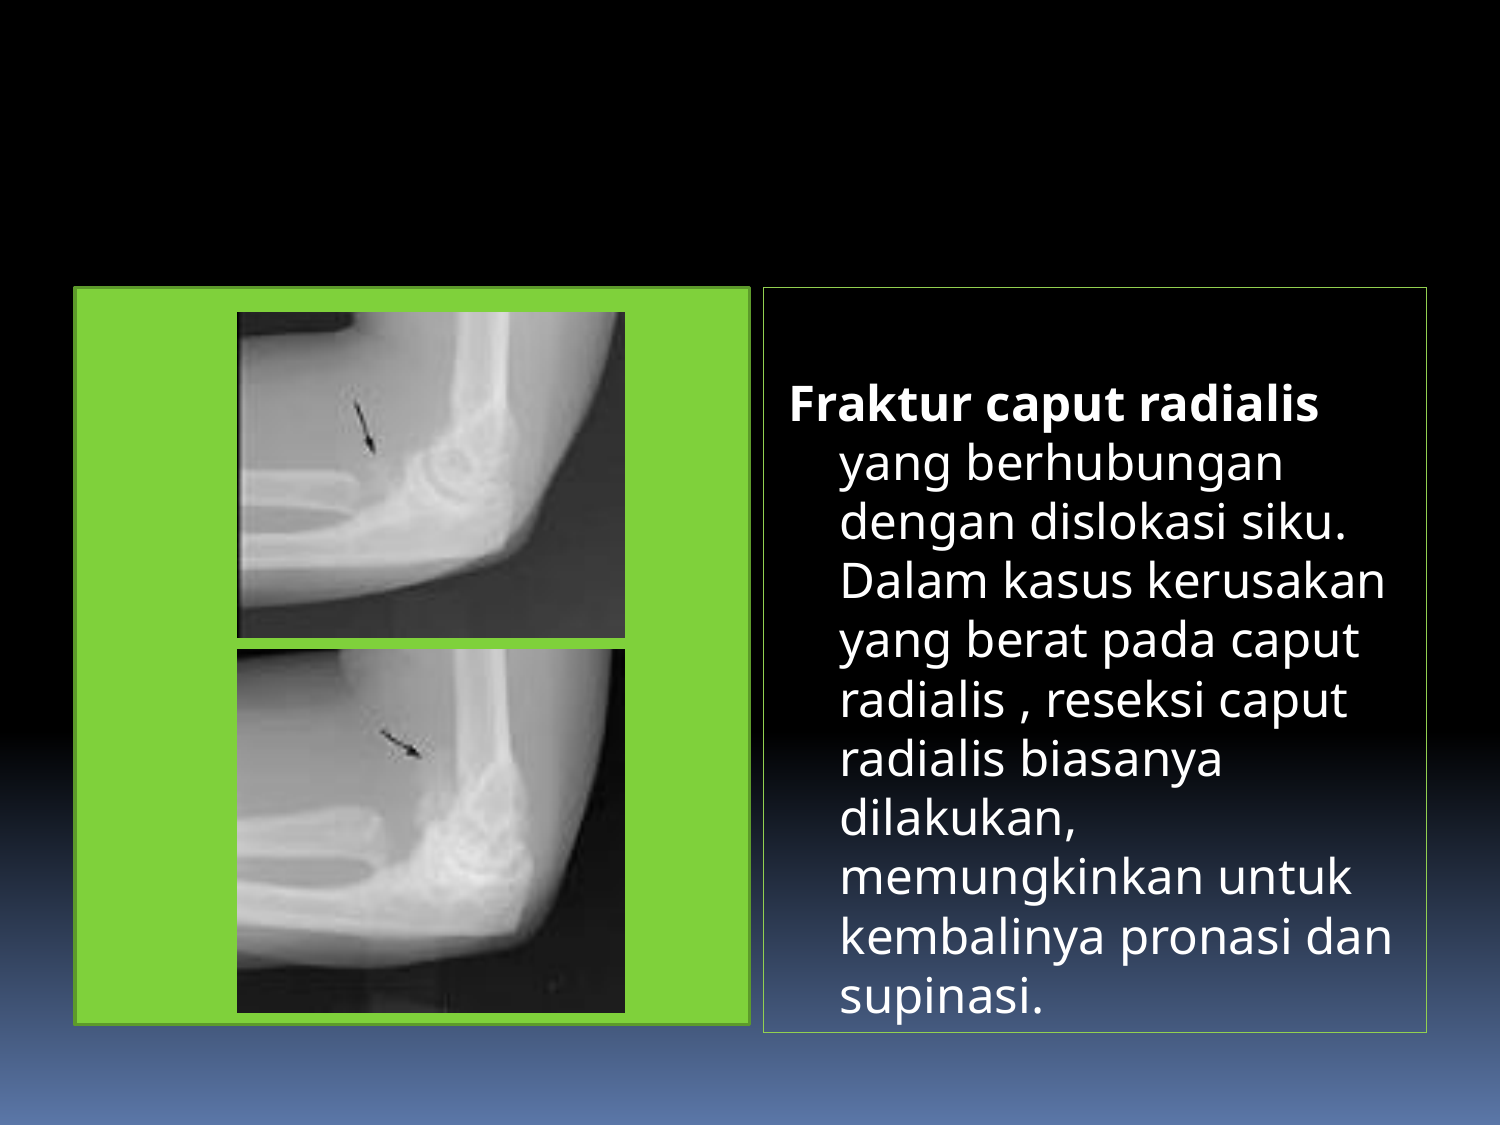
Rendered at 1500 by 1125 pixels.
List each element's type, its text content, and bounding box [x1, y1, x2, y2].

picture [236, 312, 626, 638]
list Fraktur caput radialis yang berhubungan dengan dislokasi siku. Dalam kasus kerusakan yang berat pada caput radialis , reseksi caput radialis biasanya dilakukan, memungkinkan untuk kembalinya pronasi dan supinasi. [763, 287, 1427, 1033]
picture [236, 649, 626, 1013]
text_box [73, 286, 751, 1026]
